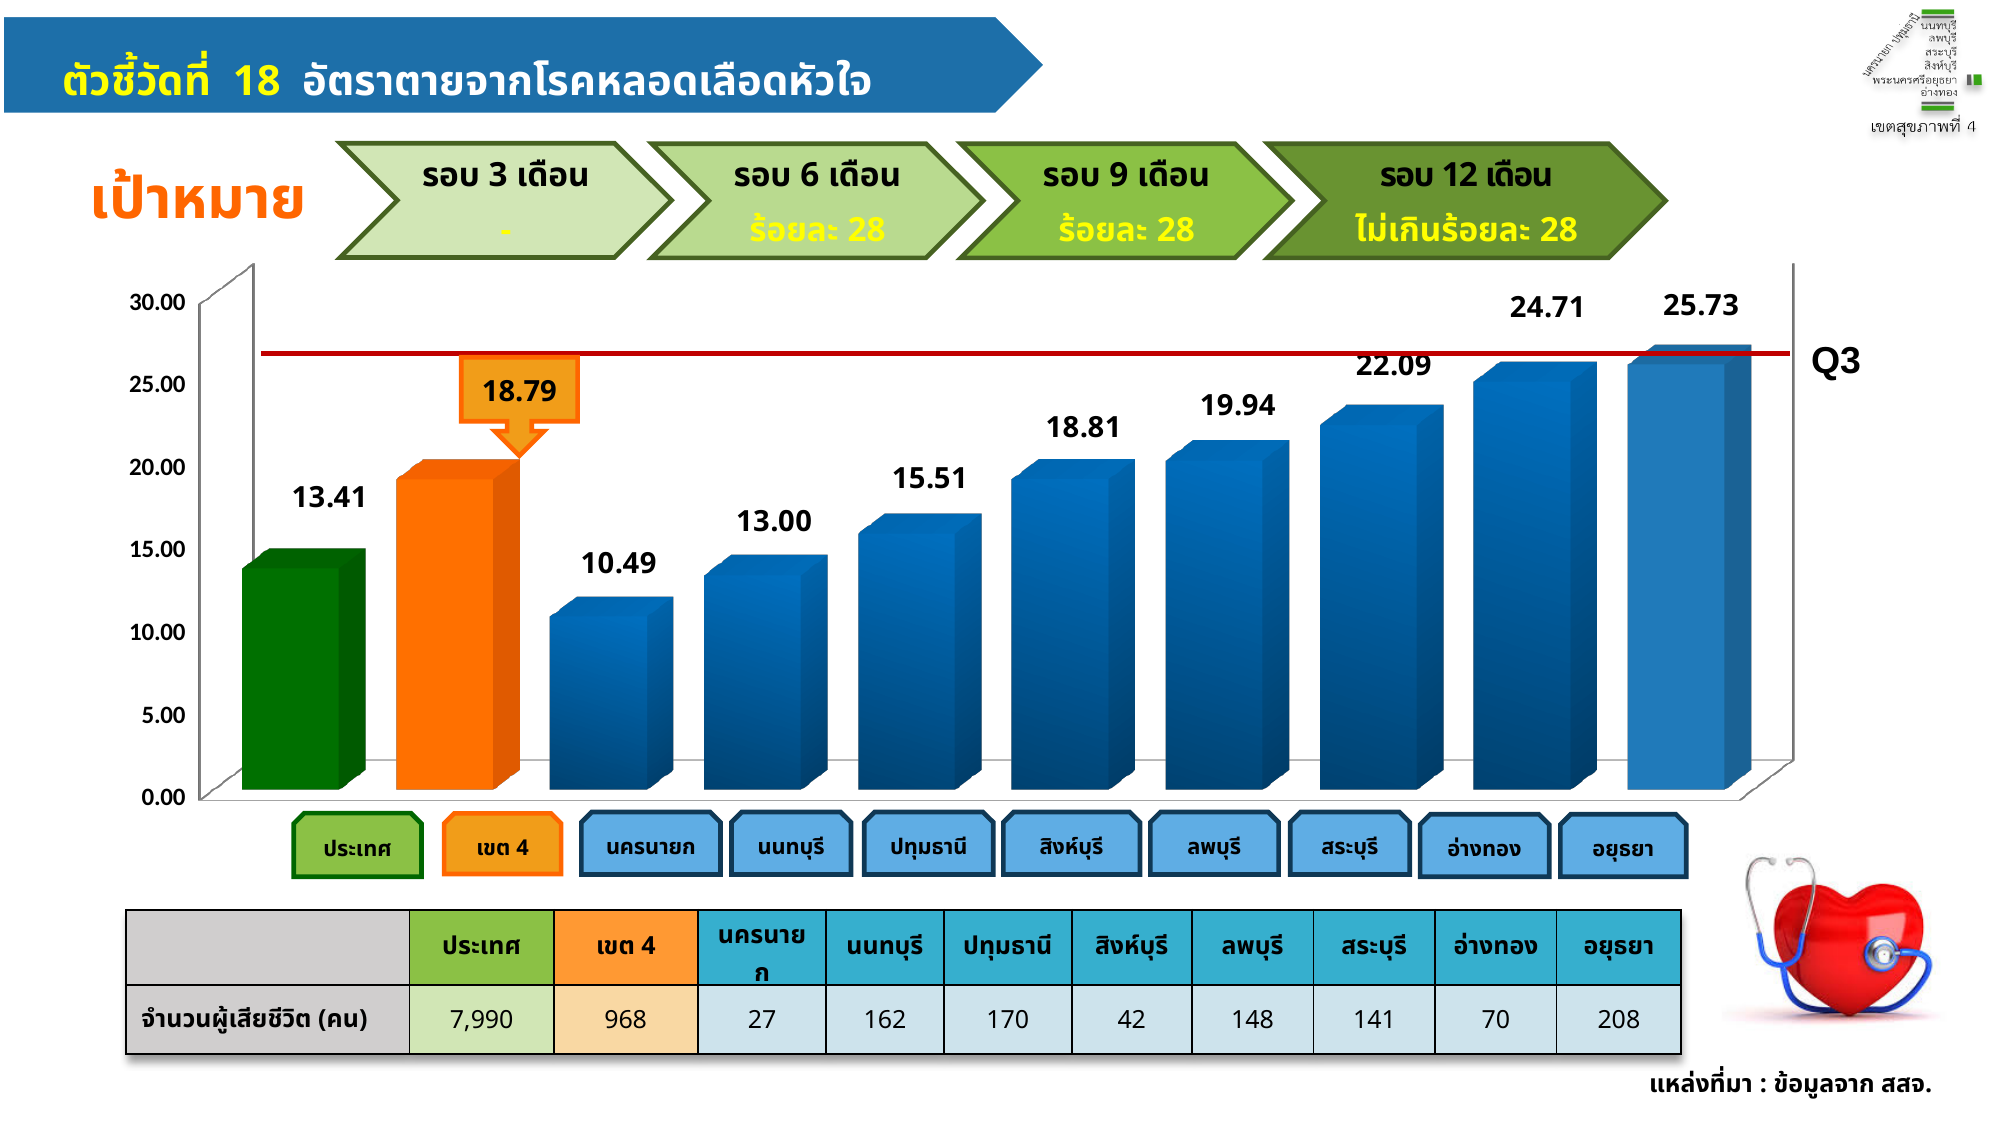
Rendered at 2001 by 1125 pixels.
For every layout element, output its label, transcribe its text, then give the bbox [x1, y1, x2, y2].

text_box ปทุมธานี [863, 827, 995, 876]
text_box นครนายก [580, 827, 722, 876]
table_cell 7,990 [410, 986, 553, 1053]
table_header ประเทศ [410, 911, 553, 984]
text_box เป้าหมาย [74, 153, 323, 239]
table_cell 968 [555, 986, 697, 1053]
table_cell 170 [945, 986, 1071, 1053]
text_box รอบ 9 เดือน ร้อยละ 28 [959, 143, 1293, 237]
text_box รอบ 3 เดือน - [338, 142, 673, 237]
table_header นนทบุรี [827, 911, 943, 984]
text_box รอบ 12 เดือน ไม่เกินร้อยละ 28 [1266, 143, 1667, 237]
text_box อยุธยา [1559, 827, 1688, 878]
text_box ตัวชี้วัดที่ 18 อัตราตายจากโรคหลอดเลือดหัวใจ [0, 14, 1048, 116]
text_box อ่างทอง [1419, 827, 1551, 878]
table_header อ่างทอง [1436, 911, 1556, 984]
table_cell 208 [1557, 986, 1680, 1053]
text_box สิงห์บุรี [1002, 827, 1142, 876]
table_header สระบุรี [1314, 911, 1434, 984]
text_box รอบ 6 เดือน ร้อยละ 28 [650, 143, 984, 237]
table_header ลพบุรี [1193, 911, 1313, 984]
table_header อยุธยา [1557, 911, 1680, 984]
text_box ลพบุรี [1149, 827, 1280, 876]
table_header เขต 4 [555, 911, 697, 984]
picture [1860, 6, 1986, 139]
text_box แหล่งที่มา : ข้อมูลจาก สสจ. [1634, 1059, 1948, 1105]
table_cell 42 [1073, 986, 1191, 1053]
text_box เขต 4 [443, 827, 563, 876]
text_box Q3 [1796, 328, 1891, 389]
table_header นครนายก [699, 911, 825, 984]
text_box นนทบุรี [730, 827, 852, 876]
table_header ปทุมธานี [945, 911, 1071, 984]
text_box สระบุรี [1289, 827, 1411, 876]
table_cell 148 [1193, 986, 1313, 1053]
table_cell 141 [1314, 986, 1434, 1053]
table_cell จำนวนผู้เสียชีวิต (คน) [127, 986, 409, 1053]
picture [1721, 835, 1954, 1048]
table_header สิงห์บุรี [1073, 911, 1191, 984]
chart [95, 237, 1795, 827]
table_cell 70 [1436, 986, 1556, 1053]
text_box ประเทศ [292, 827, 423, 878]
table_header [127, 911, 409, 984]
table_cell 27 [699, 986, 825, 1053]
table_cell 162 [827, 986, 943, 1053]
